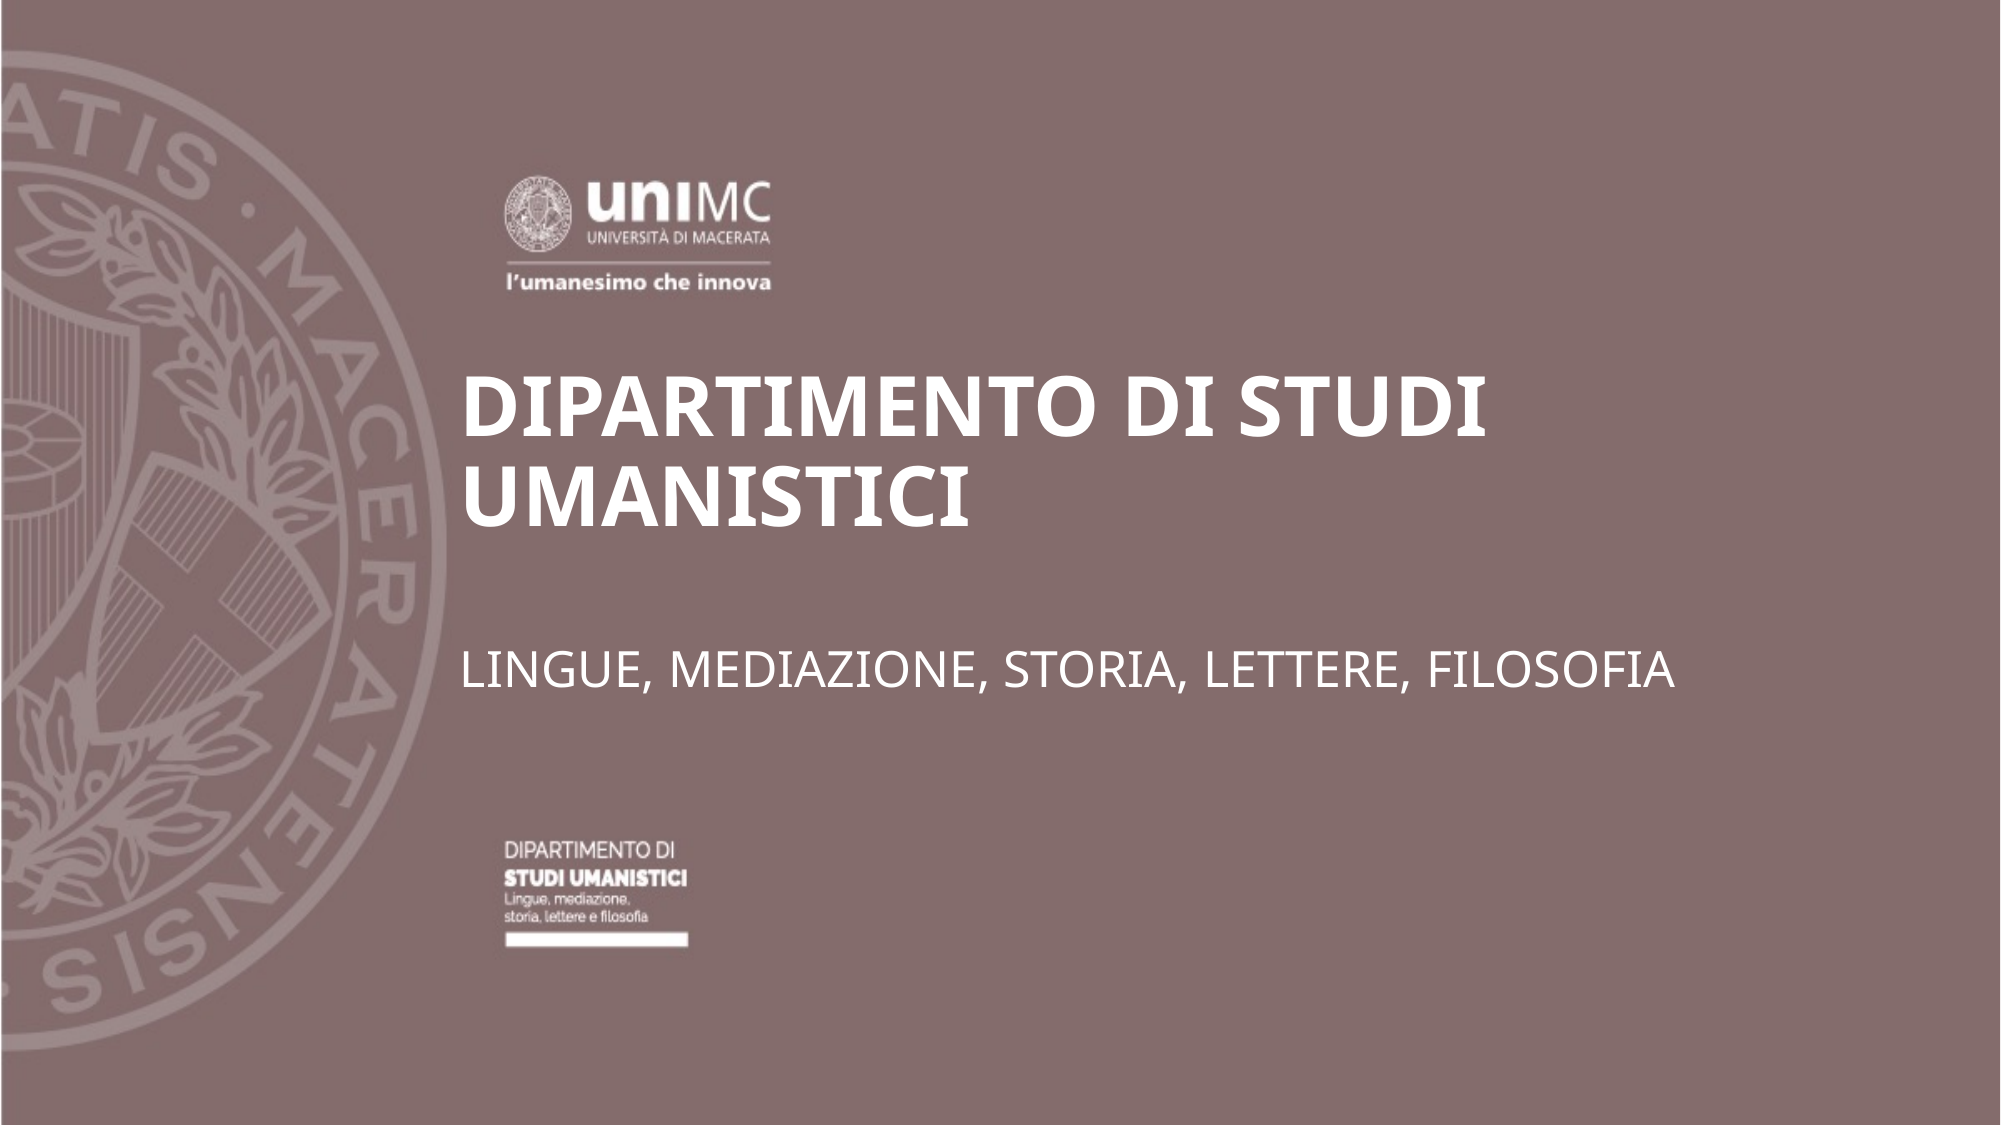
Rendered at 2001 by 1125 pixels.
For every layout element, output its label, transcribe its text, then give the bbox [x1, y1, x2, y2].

picture [0, 0, 2001, 1125]
subtitle LINGUE, MEDIAZIONE, STORIA, LETTERE, FILOSOFIA [445, 636, 1863, 785]
title DIPARTIMENTO DI STUDI UMANISTICI [445, 332, 1863, 576]
